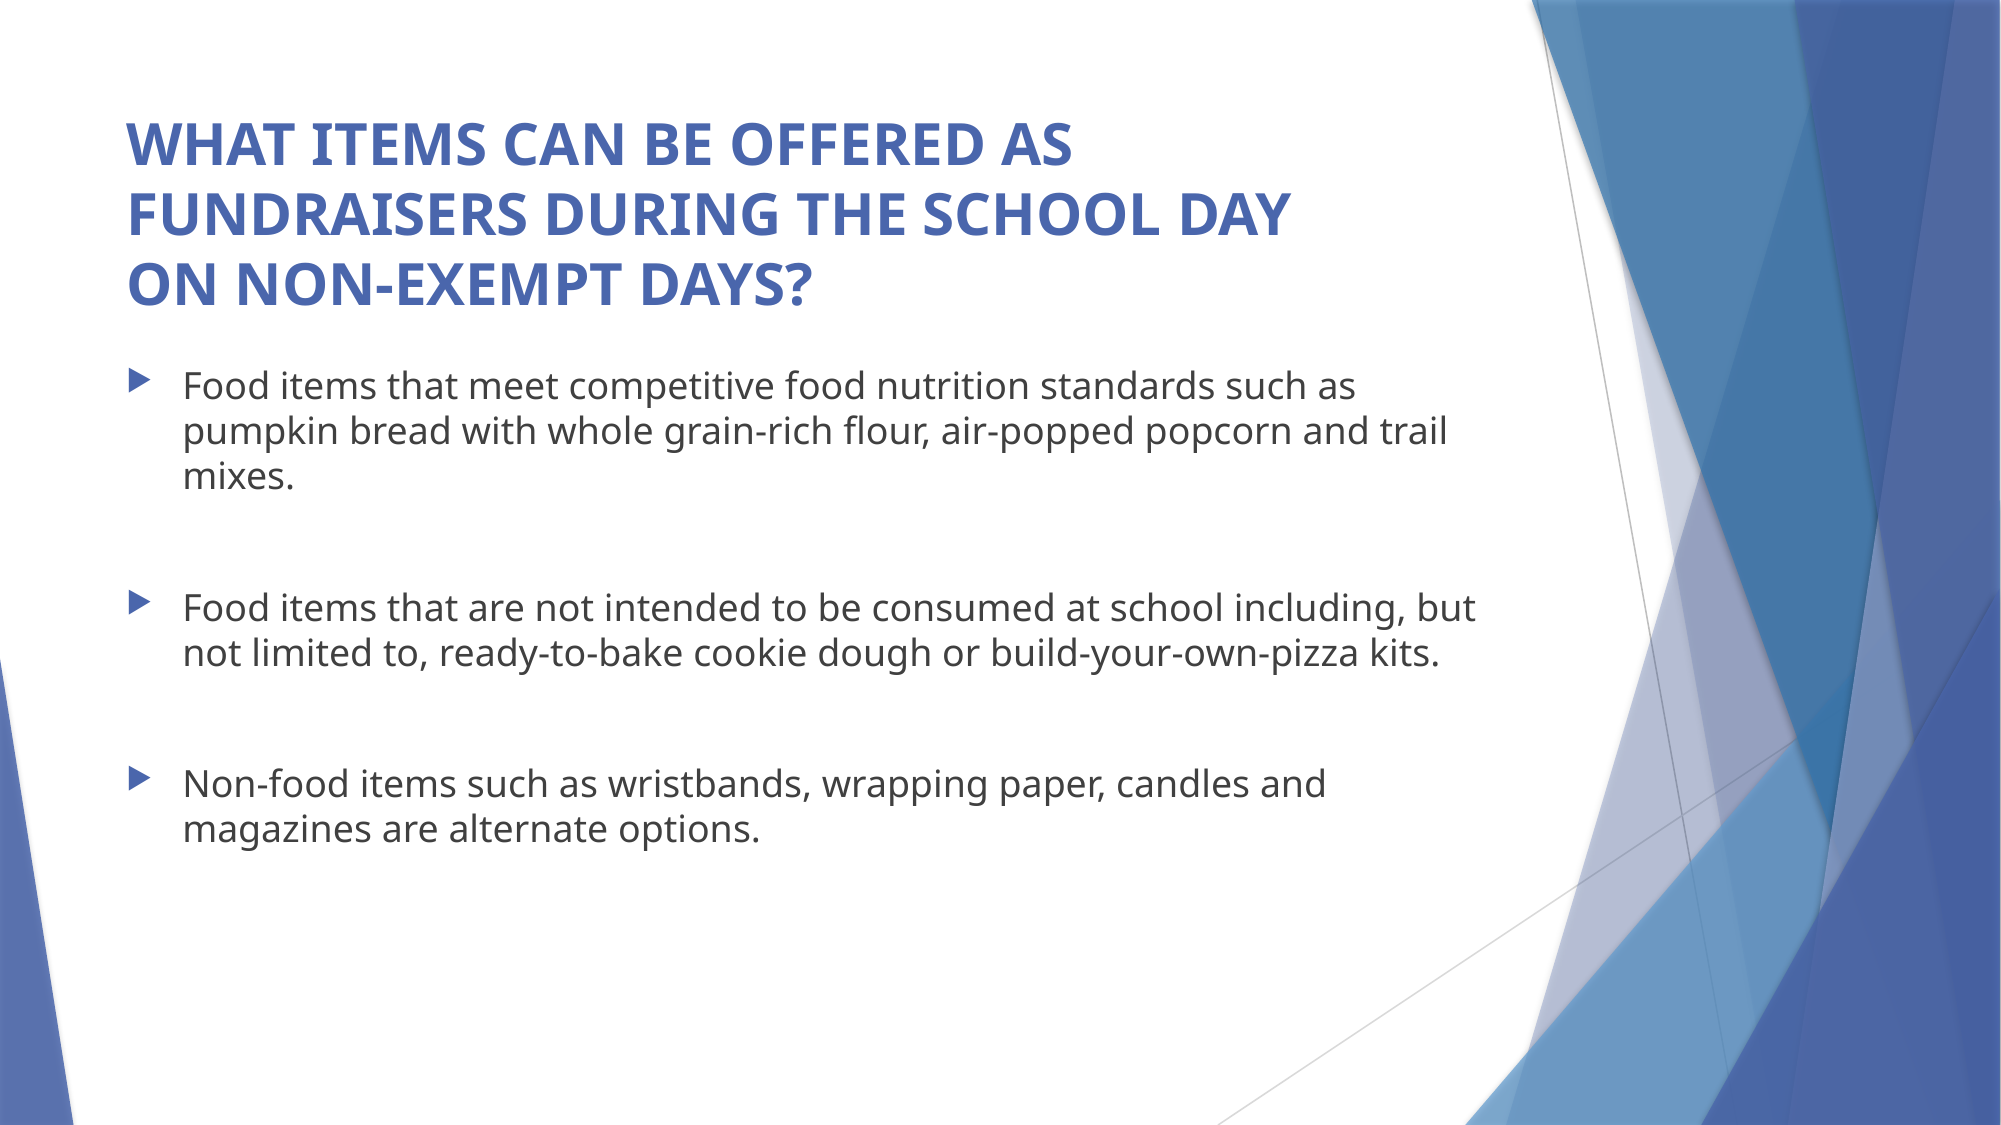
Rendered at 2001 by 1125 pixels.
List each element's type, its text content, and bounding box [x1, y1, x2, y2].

list Food items that meet competitive food nutrition standards such as pumpkin bread with whole grain-rich flour, air-popped popcorn and trail mixes. Food items that are not intended to be consumed at school including, but not limited to, ready-to-bake cookie dough or build-your-own-pizza kits. Non-food items such as wristbands, wrapping paper, candles and magazines are alternate options. [111, 354, 1522, 992]
title WHAT ITEMS CAN BE OFFERED AS FUNDRAISERS DURING THE SCHOOL DAY ON NON-EXEMPT DAYS? [111, 99, 1522, 317]
